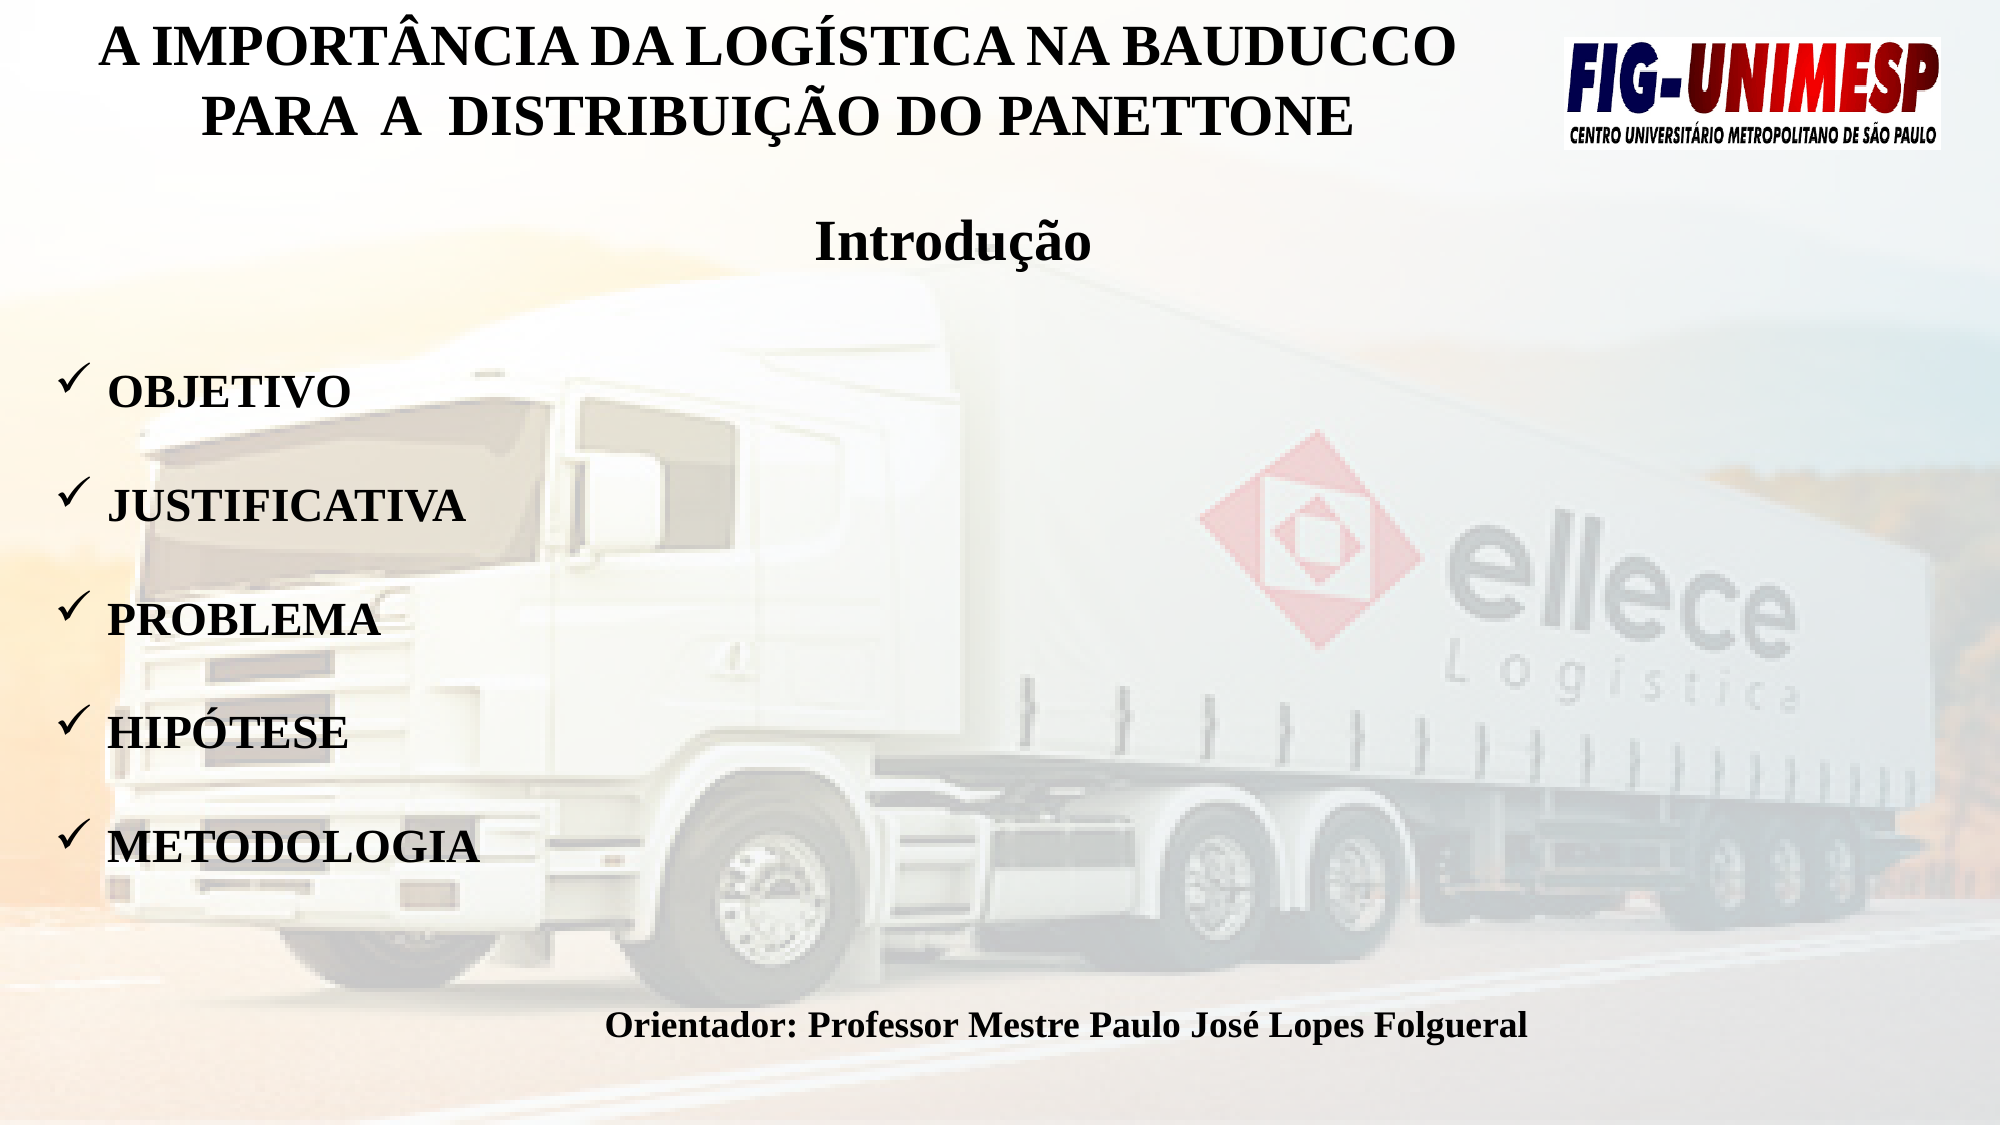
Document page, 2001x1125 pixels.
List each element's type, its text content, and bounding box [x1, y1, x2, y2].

text_box OBJETIVO JUSTIFICATIVA PROBLEMA HIPÓTESE METODOLOGIA [39, 295, 1527, 886]
text_box A IMPORTÂNCIA DA LOGÍSTICA NA BAUDUCCO PARA A DISTRIBUIÇÃO DO PANETTONE [0, 0, 1557, 163]
text_box Orientador: Professor Mestre Paulo José Lopes Folgueral [589, 992, 1544, 1053]
text_box Introdução [292, 194, 1616, 294]
picture [1564, 37, 1941, 150]
